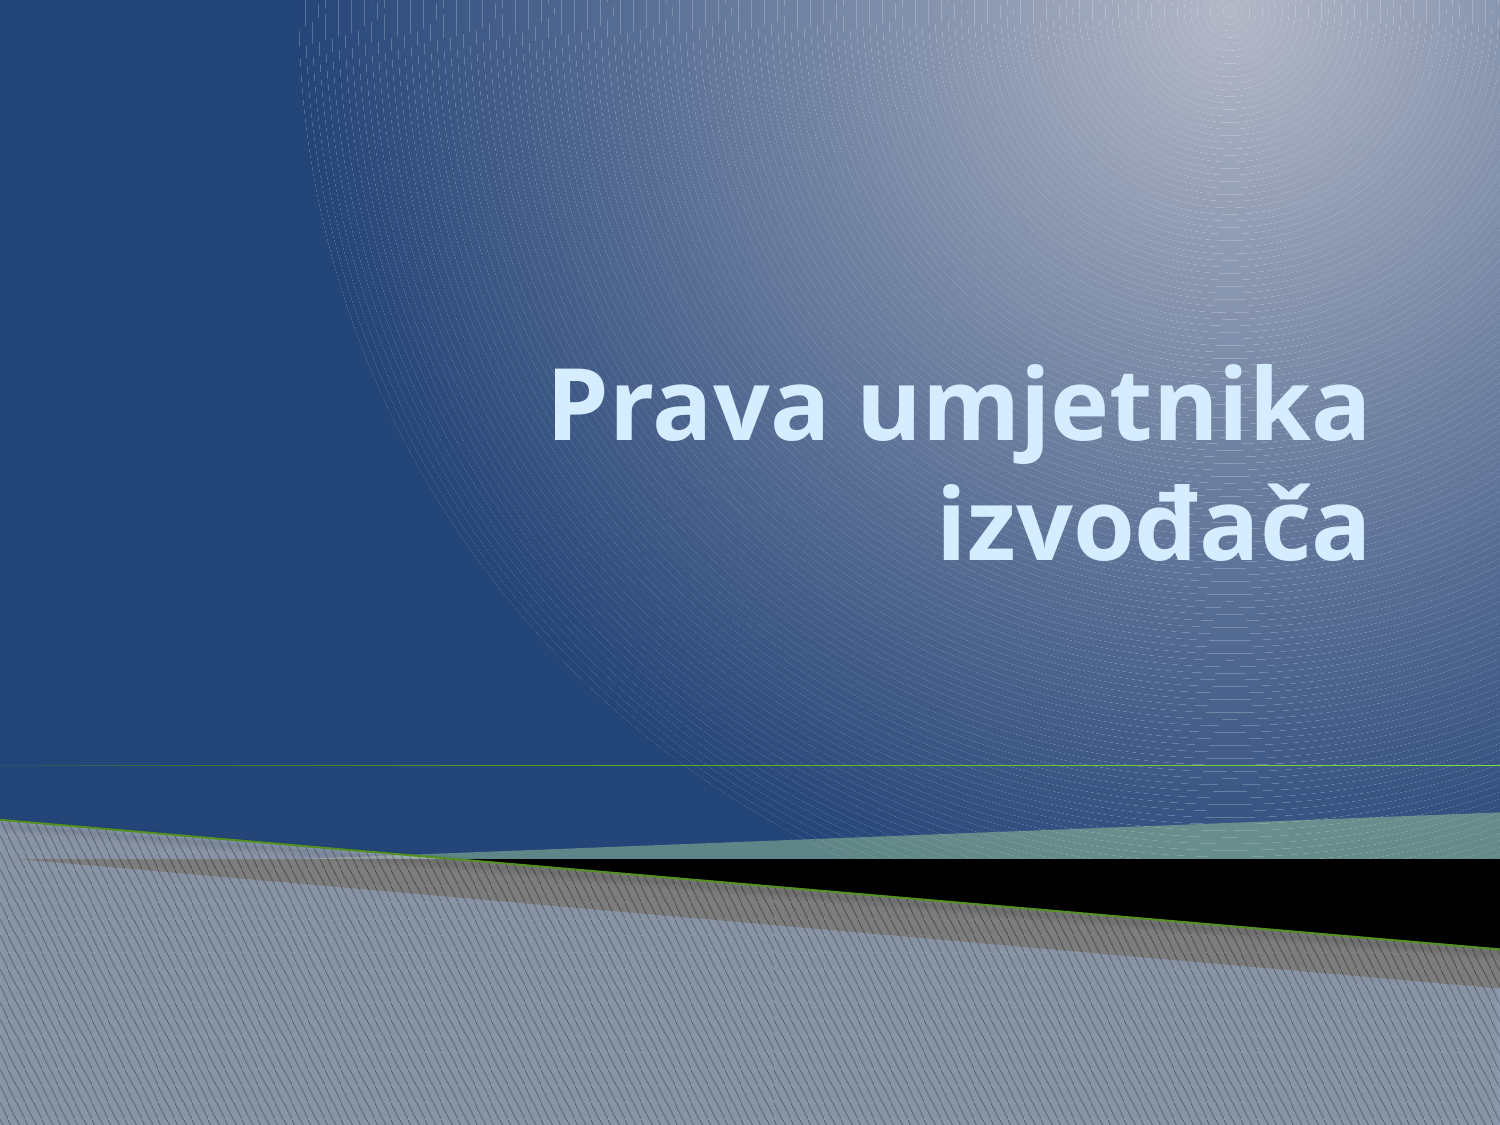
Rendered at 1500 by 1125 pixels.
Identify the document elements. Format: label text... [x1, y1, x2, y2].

title Prava umjetnika izvođača [112, 287, 1388, 588]
picture [0, 822, 1500, 1125]
